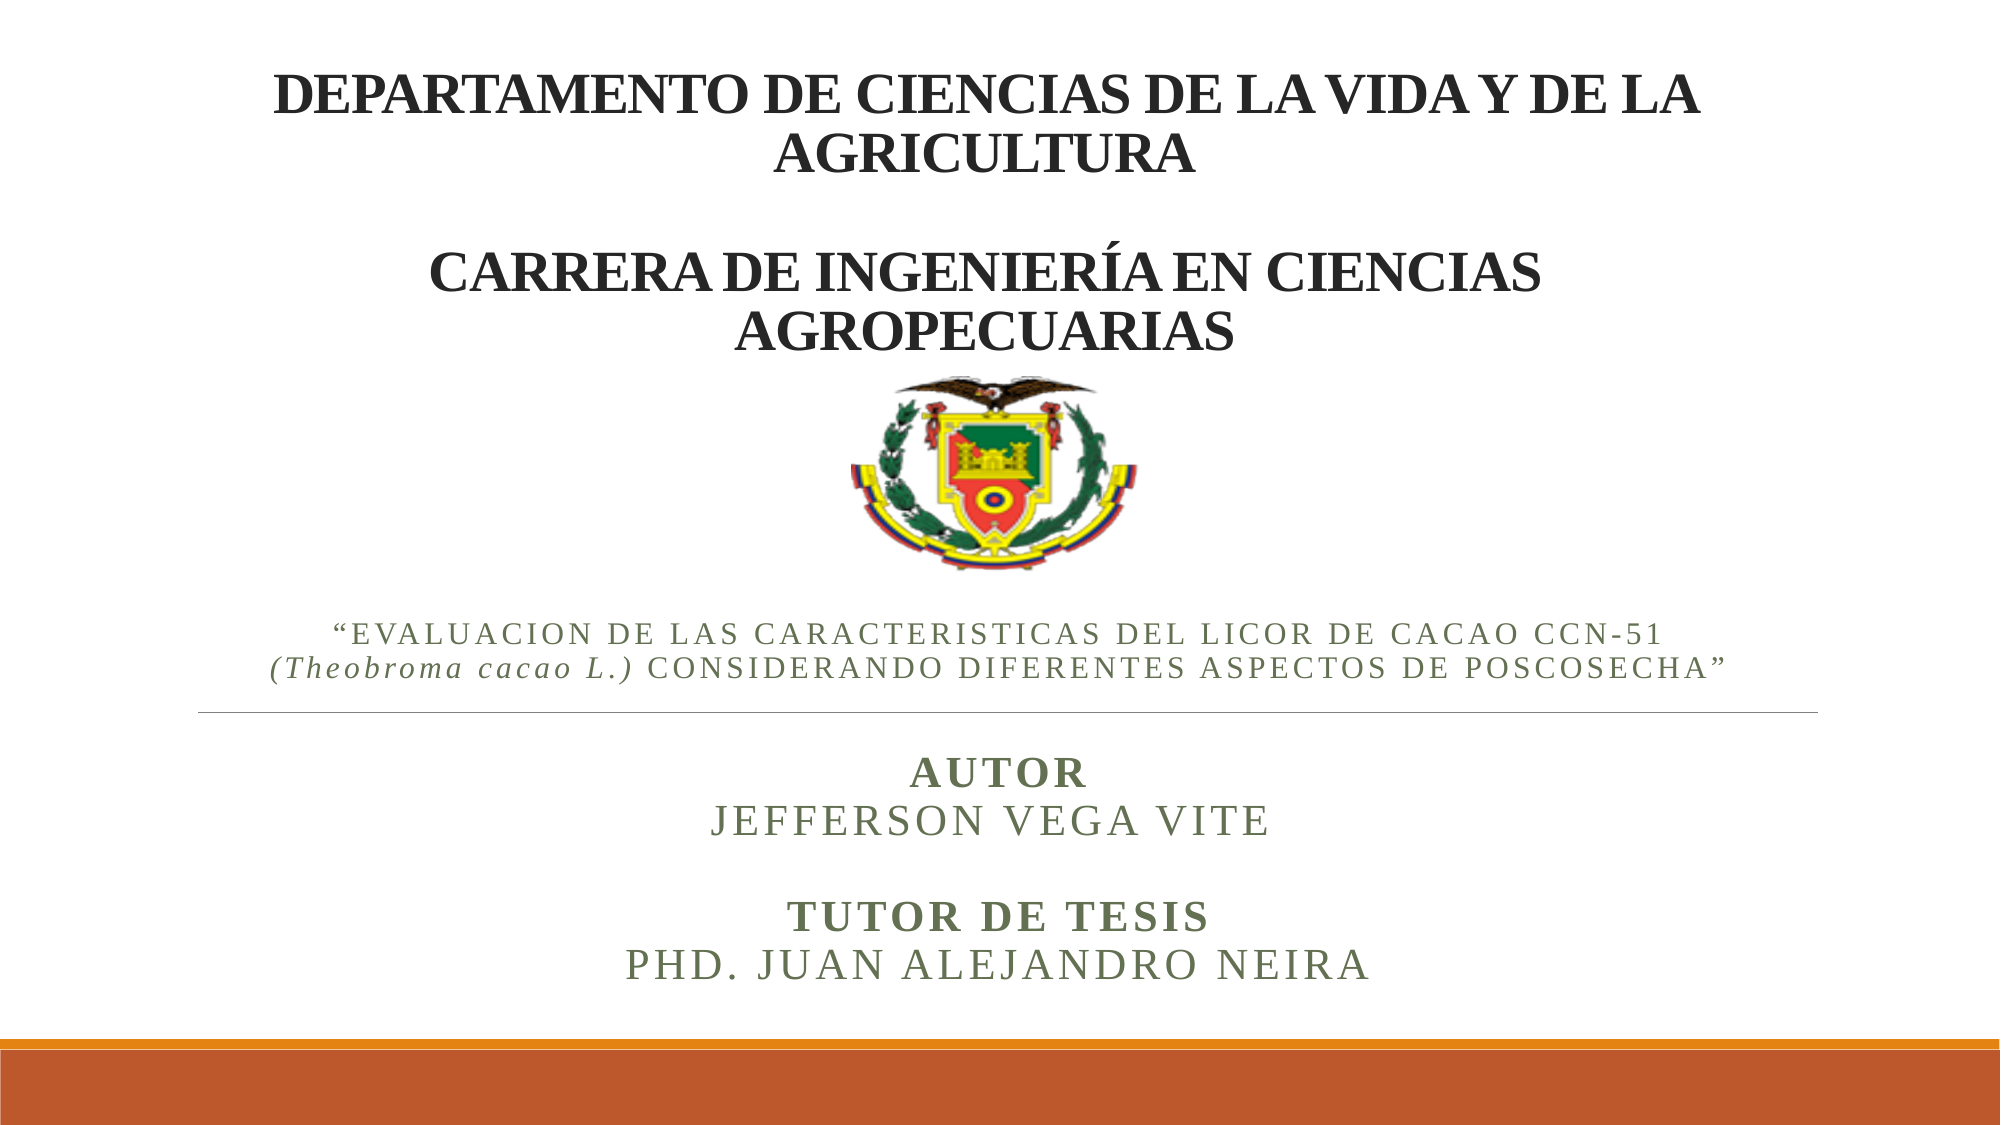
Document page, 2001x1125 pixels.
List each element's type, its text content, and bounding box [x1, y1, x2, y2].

title DEPARTAMENTO DE CIENCIAS DE LA VIDA Y DE LA AGRICULTURA CARRERA DE INGENIERÍA EN CIENCIAS AGROPECUARIAS [235, 17, 1736, 450]
picture [850, 375, 1150, 573]
subtitle “EVALUACION DE LAS CARACTERISTICAS DEL LICOR DE CACAO CCN-51 (Theobroma cacao L.) CONSIDERANDO DIFERENTES ASPECTOS DE POSCOSECHA” AUTOR JEFFERSON VEGA VITE TUTOR DE TESIS PhD. JUAN ALEJANDRO NEIRA [249, 609, 1750, 1059]
